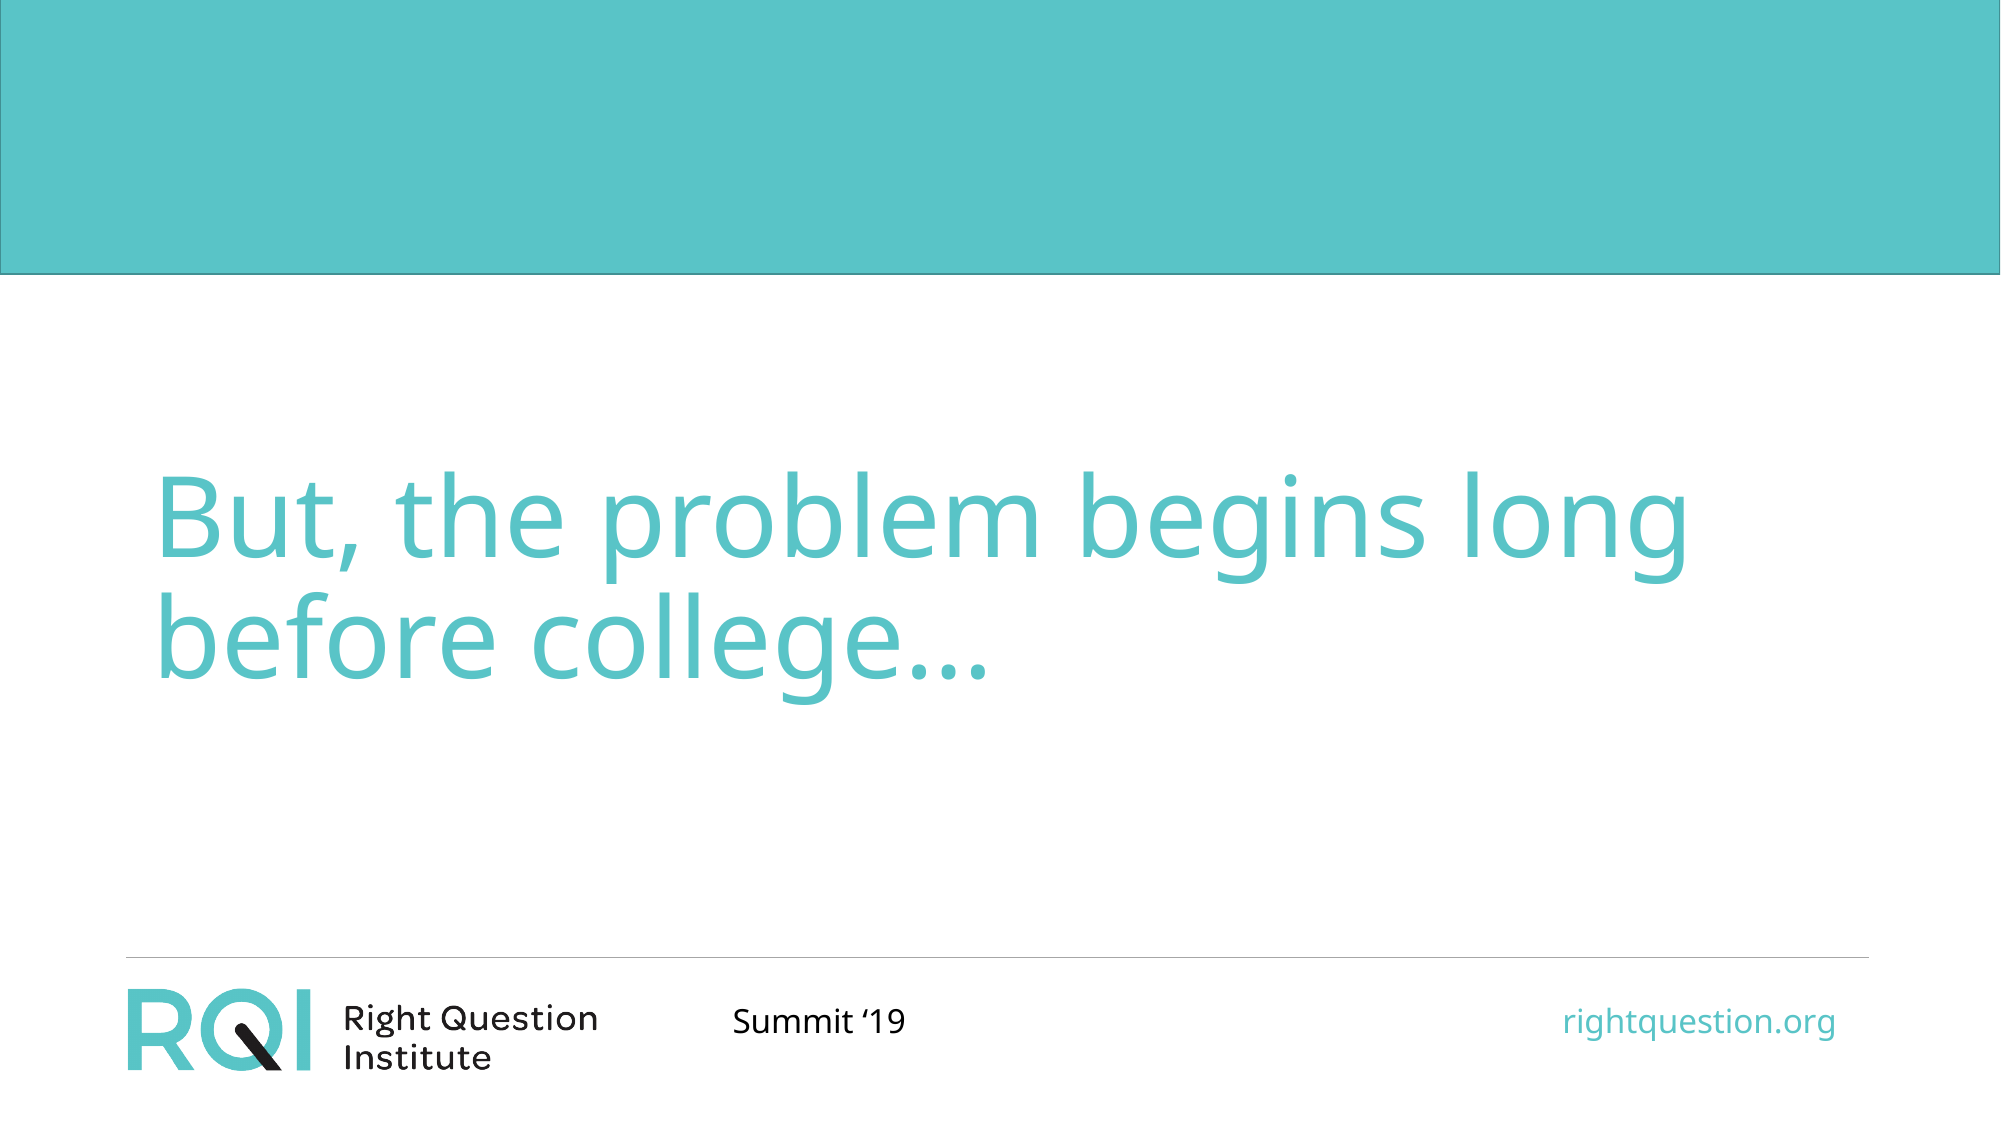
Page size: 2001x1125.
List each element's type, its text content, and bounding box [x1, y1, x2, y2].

list But, the problem begins long before college… [137, 321, 1863, 1099]
picture [126, 987, 137, 1072]
